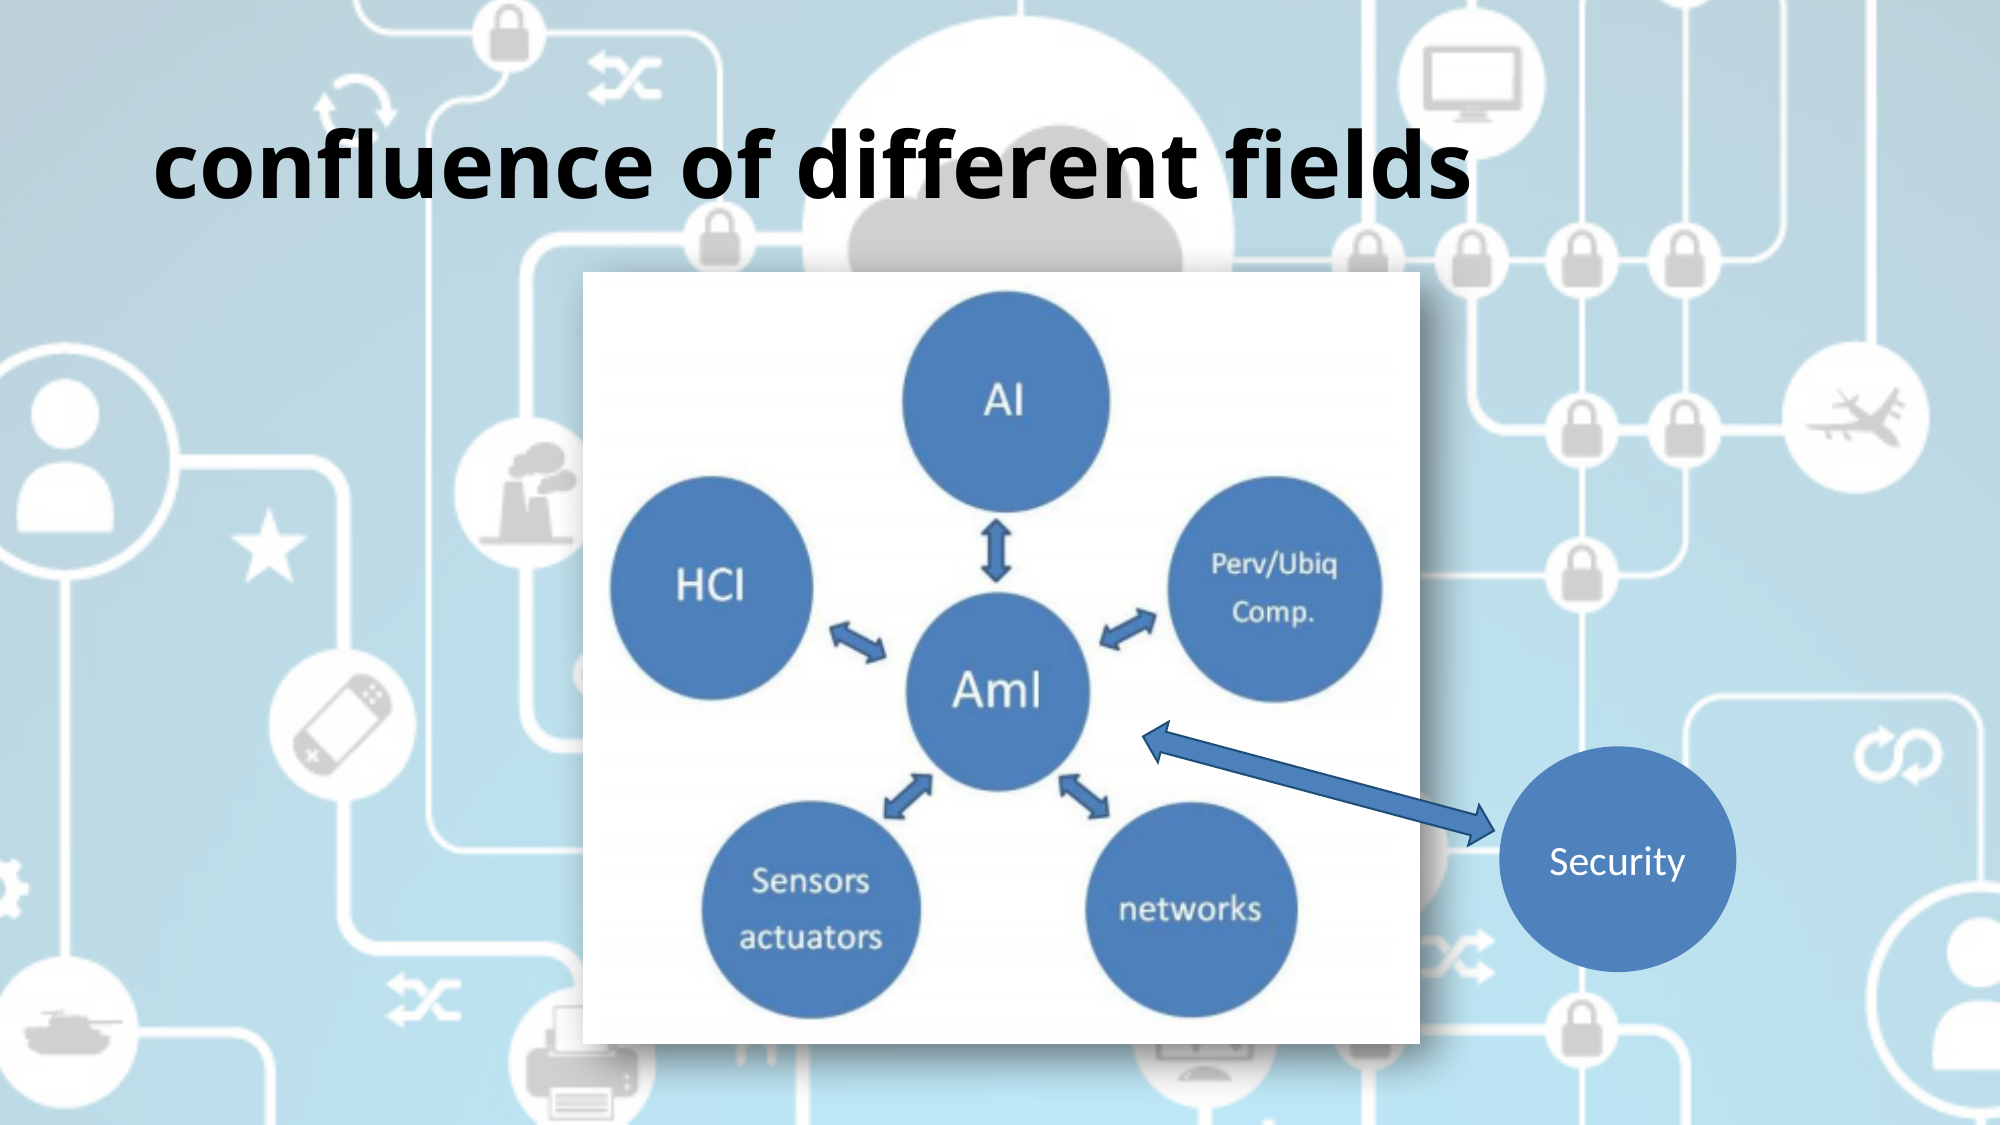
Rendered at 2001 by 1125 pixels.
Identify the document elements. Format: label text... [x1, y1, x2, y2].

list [583, 272, 1420, 1044]
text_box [1136, 746, 1737, 973]
title confluence of different fields [137, 59, 1863, 278]
